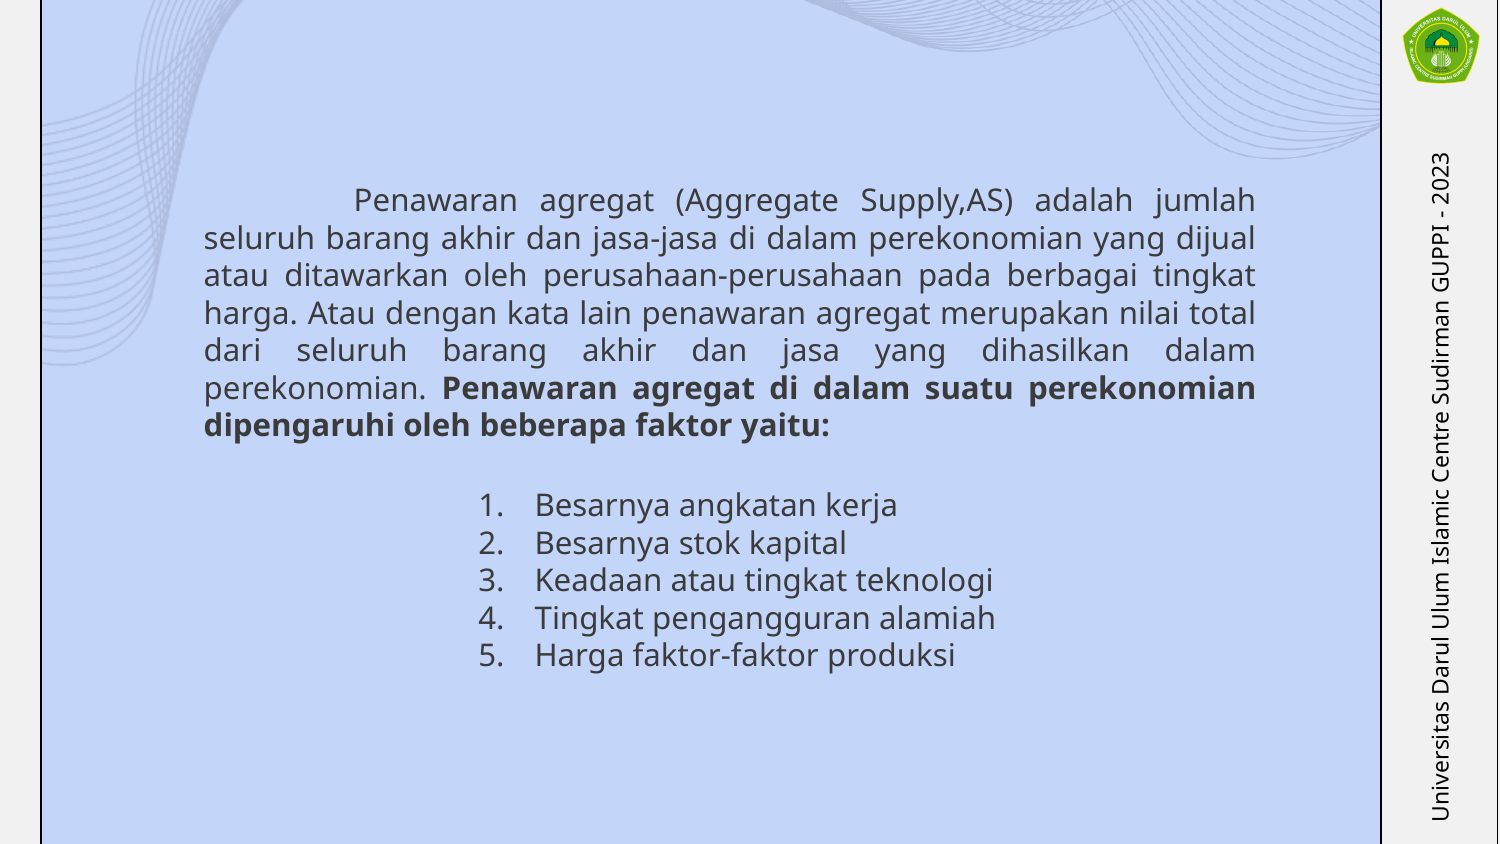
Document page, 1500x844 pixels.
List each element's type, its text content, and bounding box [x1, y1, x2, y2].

subtitle Penawaran agregat (Aggregate Supply,AS) adalah jumlah seluruh barang akhir dan jasa-jasa di dalam perekonomian yang dijual atau ditawarkan oleh perusahaan-perusahaan pada berbagai tingkat harga. Atau dengan kata lain penawaran agregat merupakan nilai total dari seluruh barang akhir dan jasa yang dihasilkan dalam perekonomian. Penawaran agregat di dalam suatu perekonomian dipengaruhi oleh beberapa faktor yaitu: [188, 119, 1273, 504]
text_box Besarnya angkatan kerja Besarnya stok kapital Keadaan atau tingkat teknologi Tingkat pengangguran alamiah Harga faktor-faktor produksi [463, 468, 1022, 691]
picture [1401, 7, 1480, 84]
title Universitas Darul Ulum Islamic Centre Sudirman GUPPI - 2023 [1381, 0, 1498, 844]
